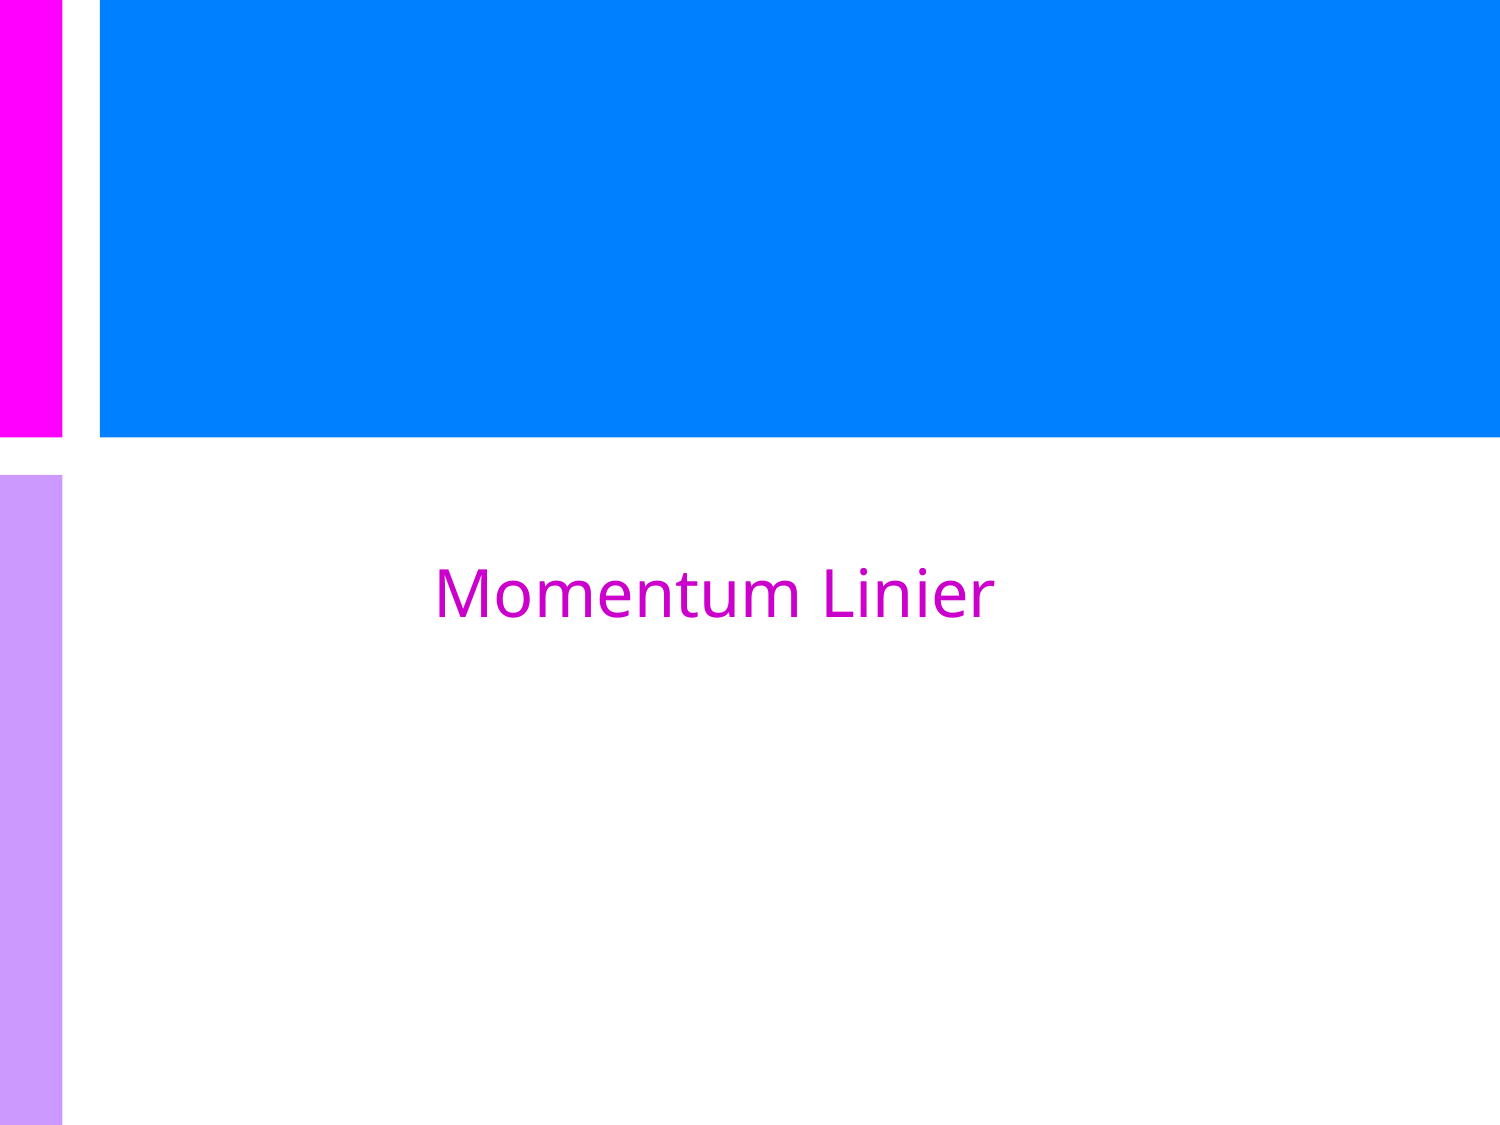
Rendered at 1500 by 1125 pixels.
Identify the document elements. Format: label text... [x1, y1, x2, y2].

text_box Momentum Linier [162, 562, 1269, 638]
